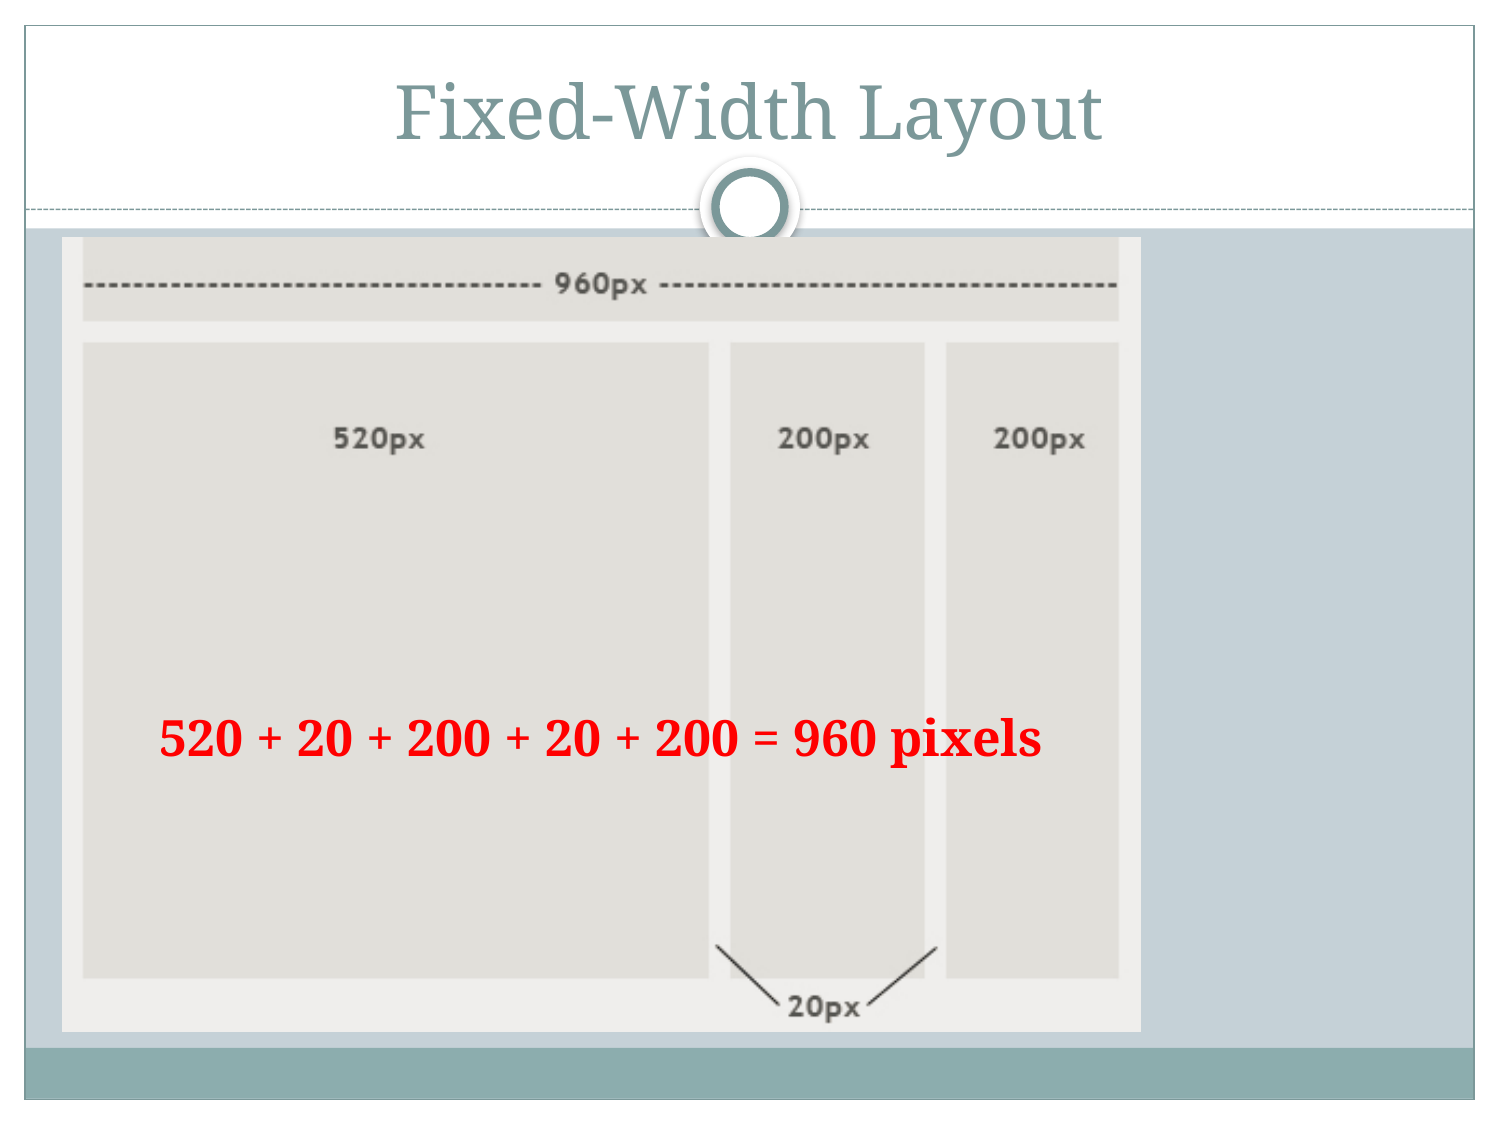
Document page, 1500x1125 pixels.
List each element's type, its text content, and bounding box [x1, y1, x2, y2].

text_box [62, 237, 1141, 1032]
title Fixed-Width Layout [49, 37, 1450, 162]
